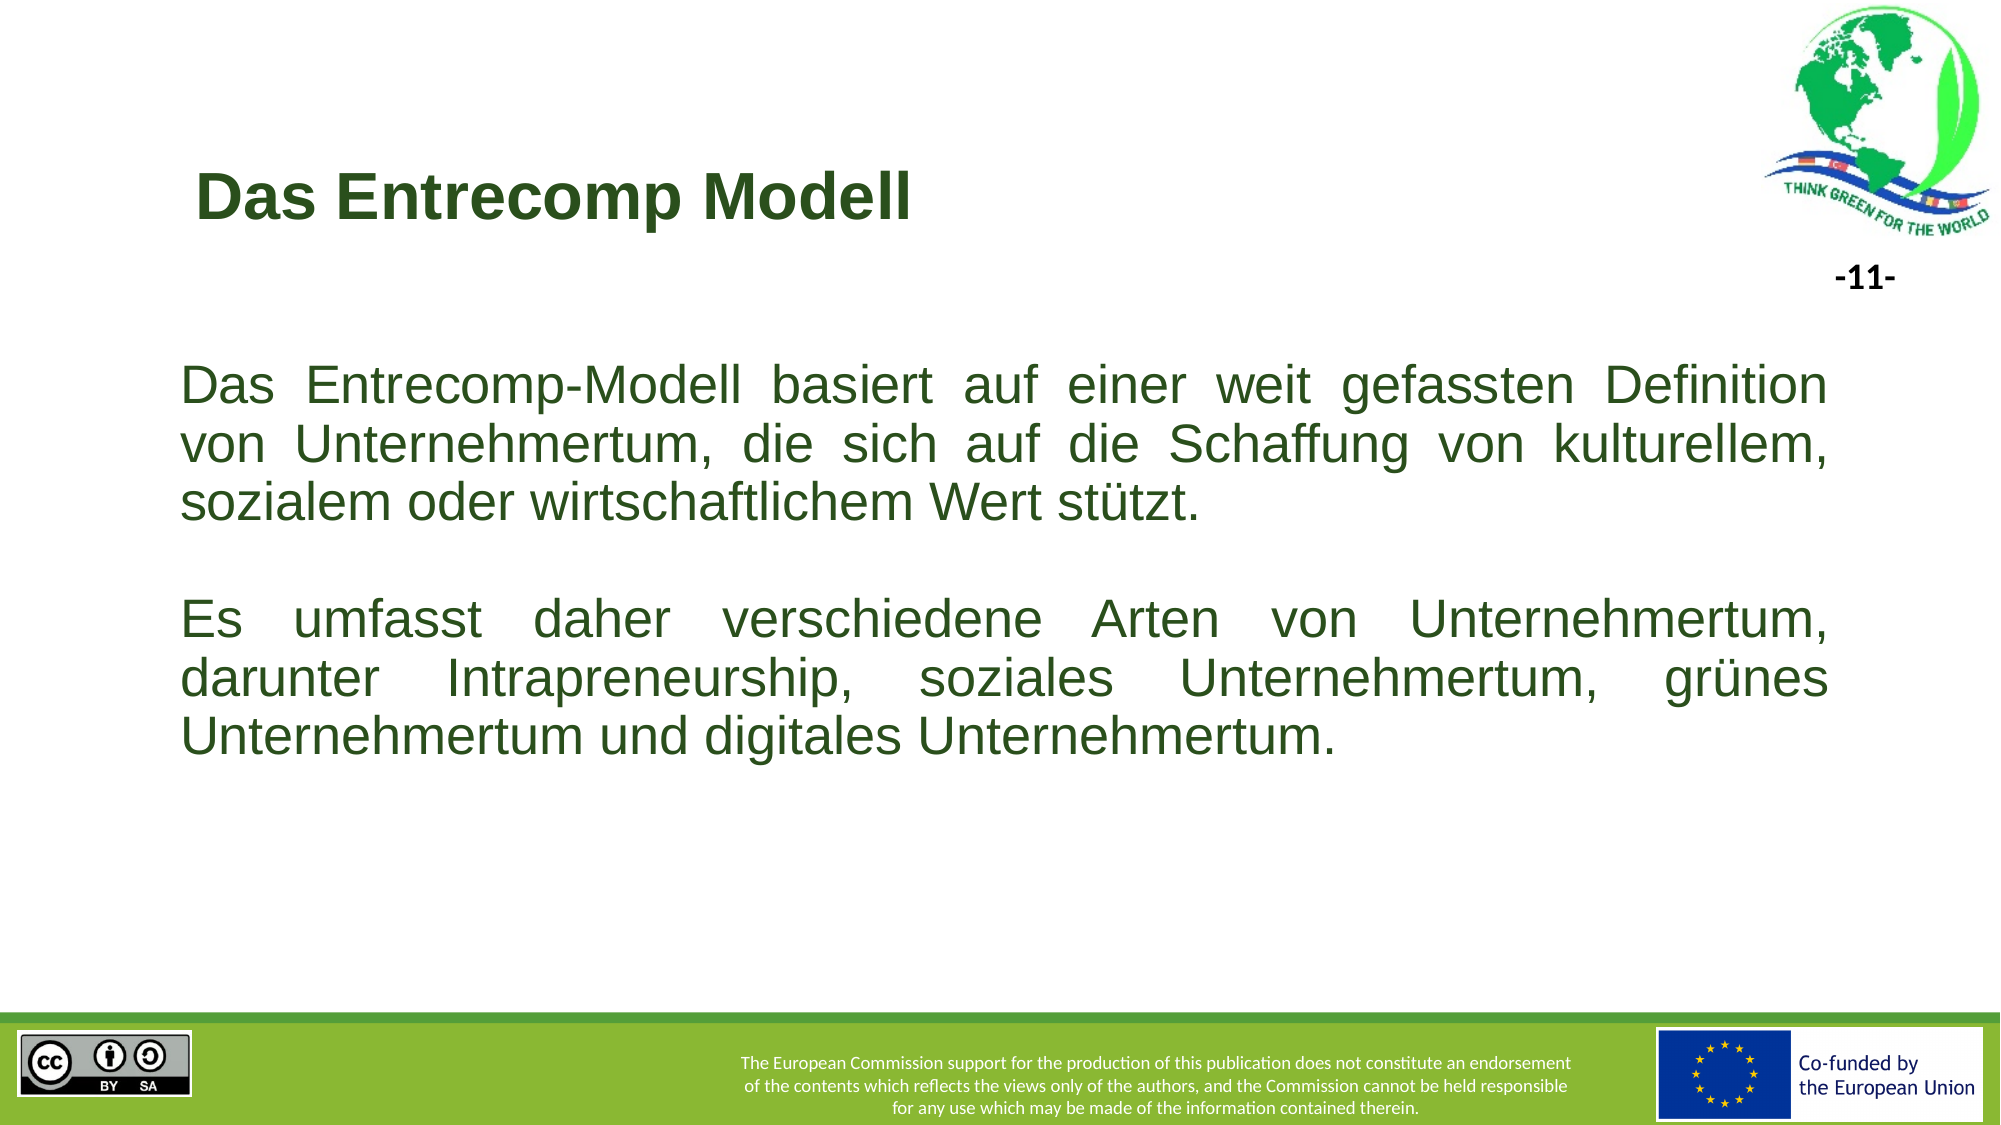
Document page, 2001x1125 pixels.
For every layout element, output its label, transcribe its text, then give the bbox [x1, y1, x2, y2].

list Das Entrecomp-Modell basiert auf einer weit gefassten Definition von Unternehmertum, die sich auf die Schaffung von kulturellem, sozialem oder wirtschaftlichem Wert stützt. Es umfasst daher verschiedene Arten von Unternehmertum, darunter Intrapreneurship, soziales Unternehmertum, grünes Unternehmertum und digitales Unternehmertum. [180, 349, 1830, 776]
title Das Entrecomp Modell [180, 109, 1905, 242]
picture [1761, 3, 2001, 241]
picture [17, 1030, 192, 1097]
picture [1656, 1027, 1983, 1122]
